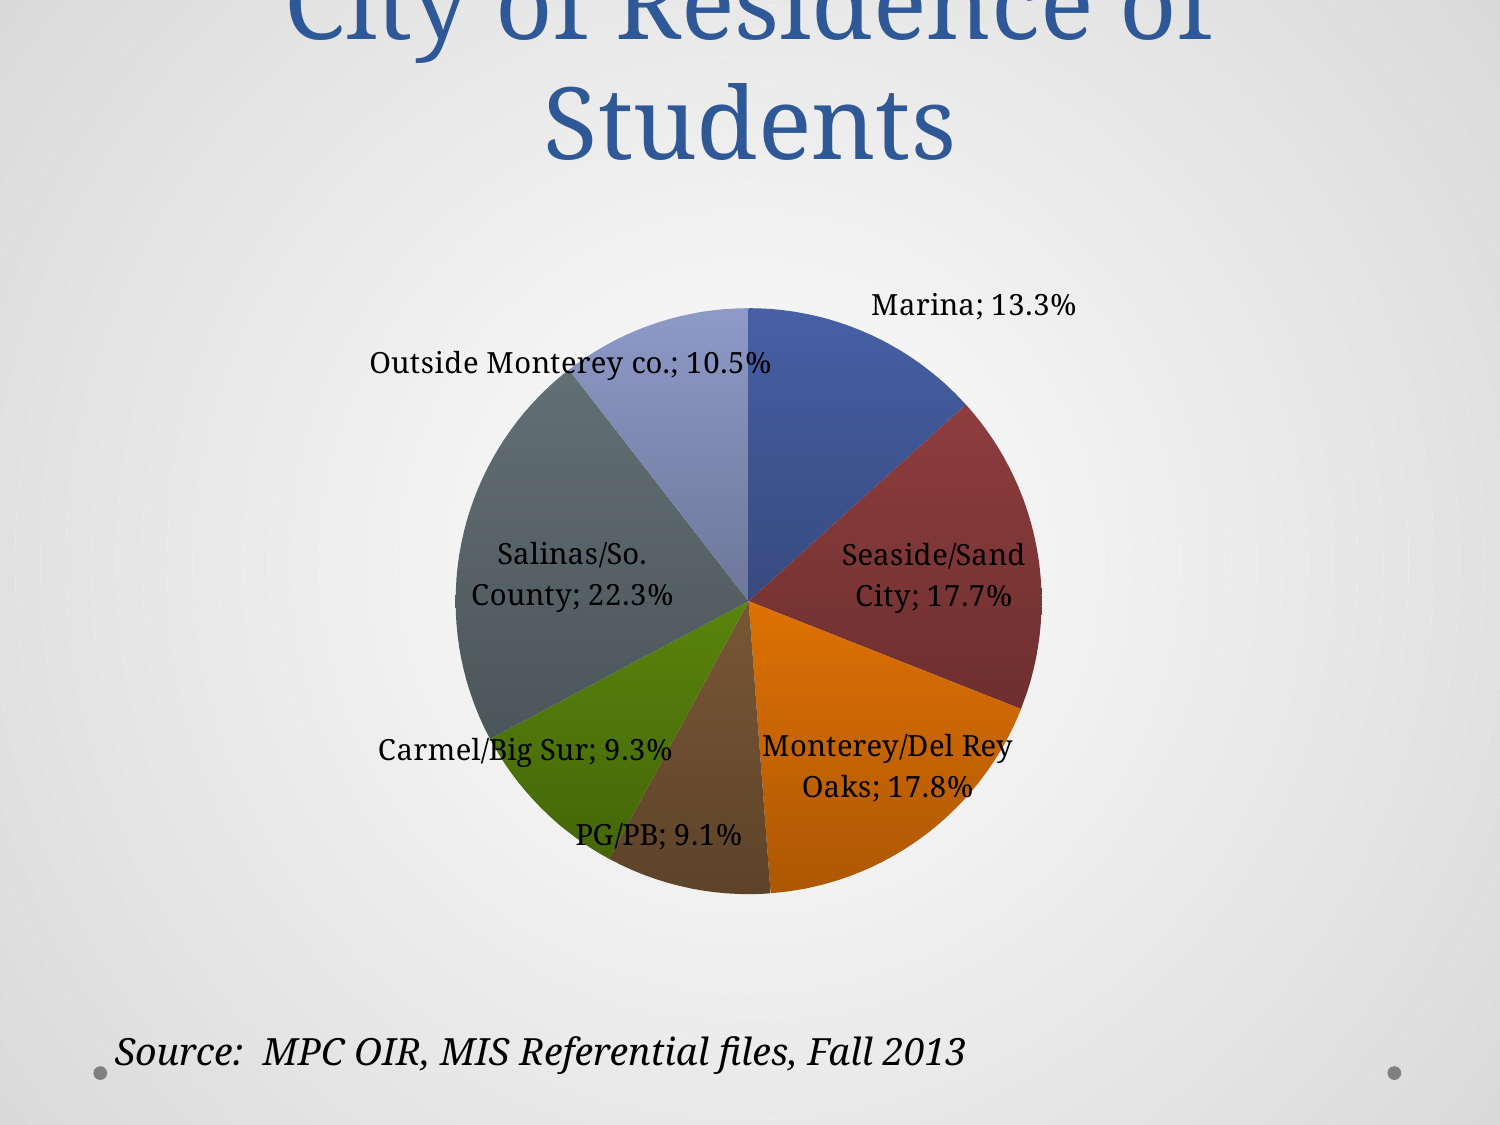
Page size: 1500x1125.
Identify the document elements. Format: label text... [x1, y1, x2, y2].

title City of Residence of Students [75, 0, 1425, 188]
text_box Source: MPC OIR, MIS Referential files, Fall 2013 [99, 1020, 1025, 1081]
chart [62, 212, 1426, 1006]
